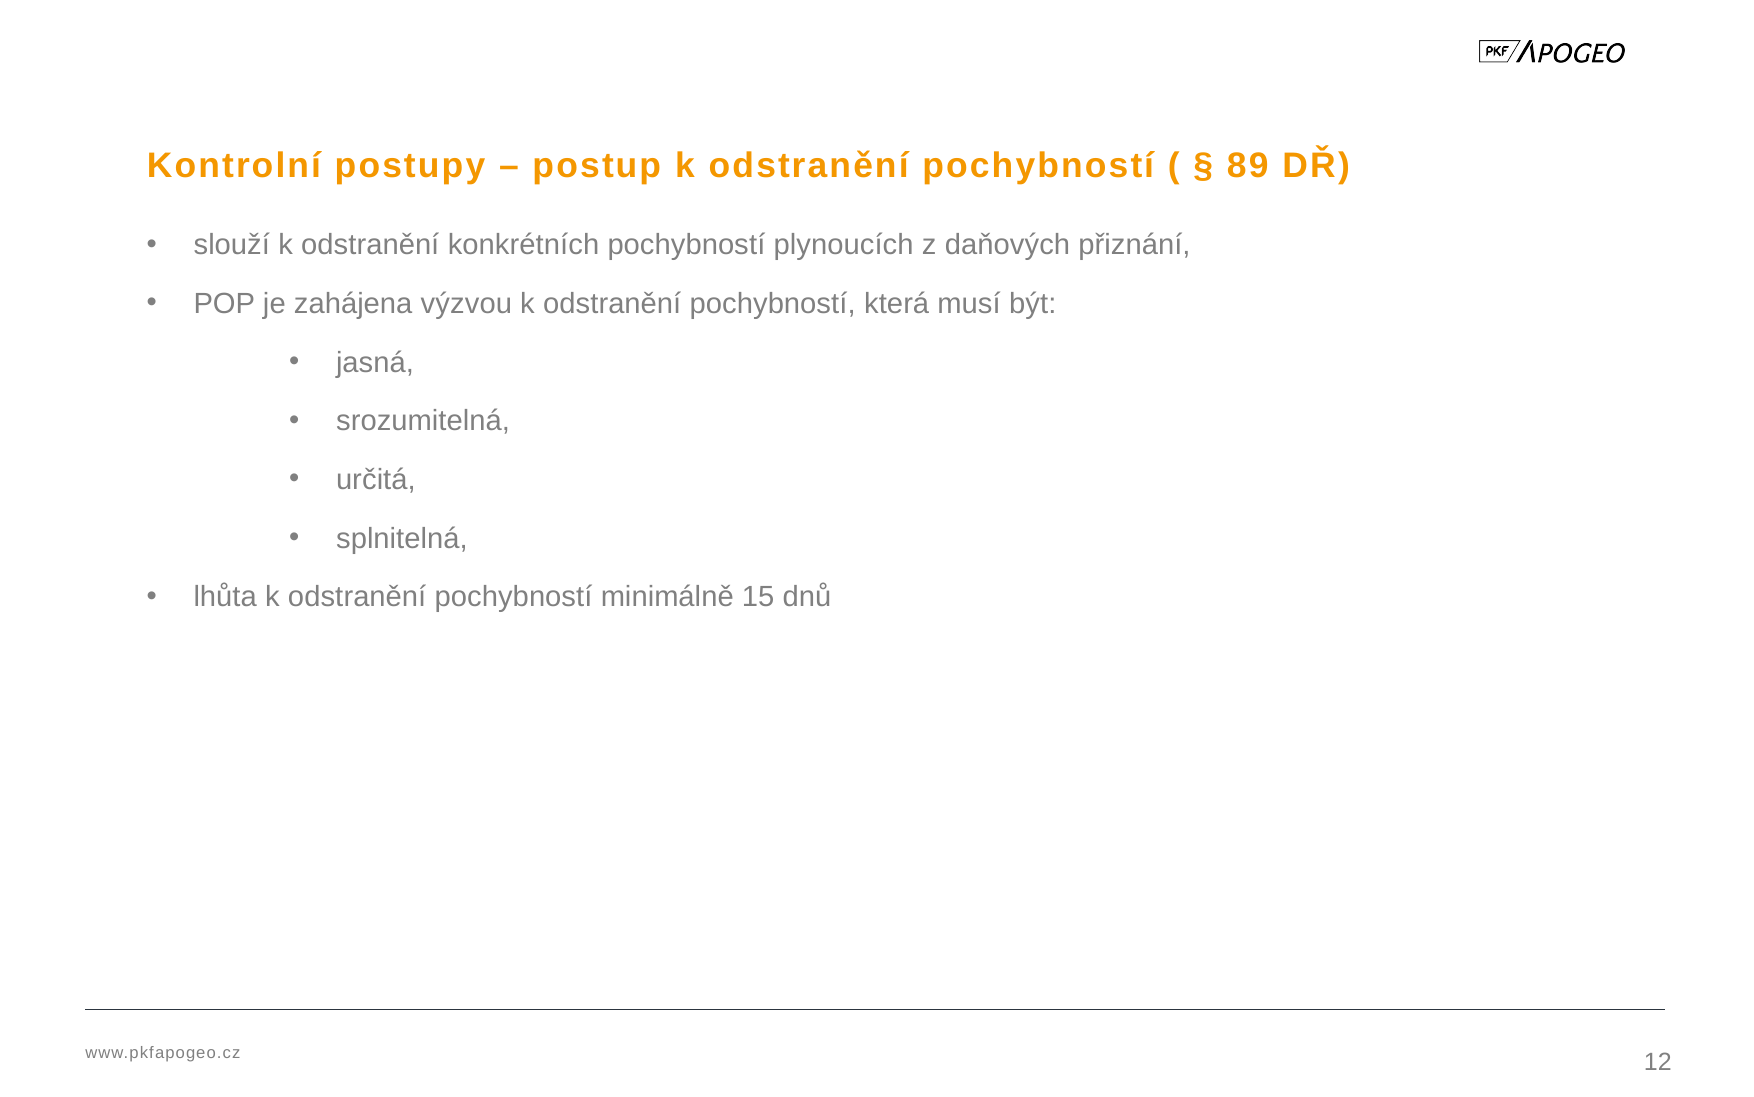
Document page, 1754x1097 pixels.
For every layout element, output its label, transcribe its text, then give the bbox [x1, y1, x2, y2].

picture [1479, 40, 1625, 63]
title Kontrolní postupy – postup k odstranění pochybností ( § 89 DŘ) [146, 141, 1366, 185]
slide_number 12 [1625, 1046, 1672, 1076]
list slouží k odstranění konkrétních pochybností plynoucích z daňových přiznání, POP je zahájena výzvou k odstranění pochybností, která musí být: jasná, srozumitelná, určitá, splnitelná, lhůta k odstranění pochybností minimálně 15 dnů [146, 207, 1550, 611]
